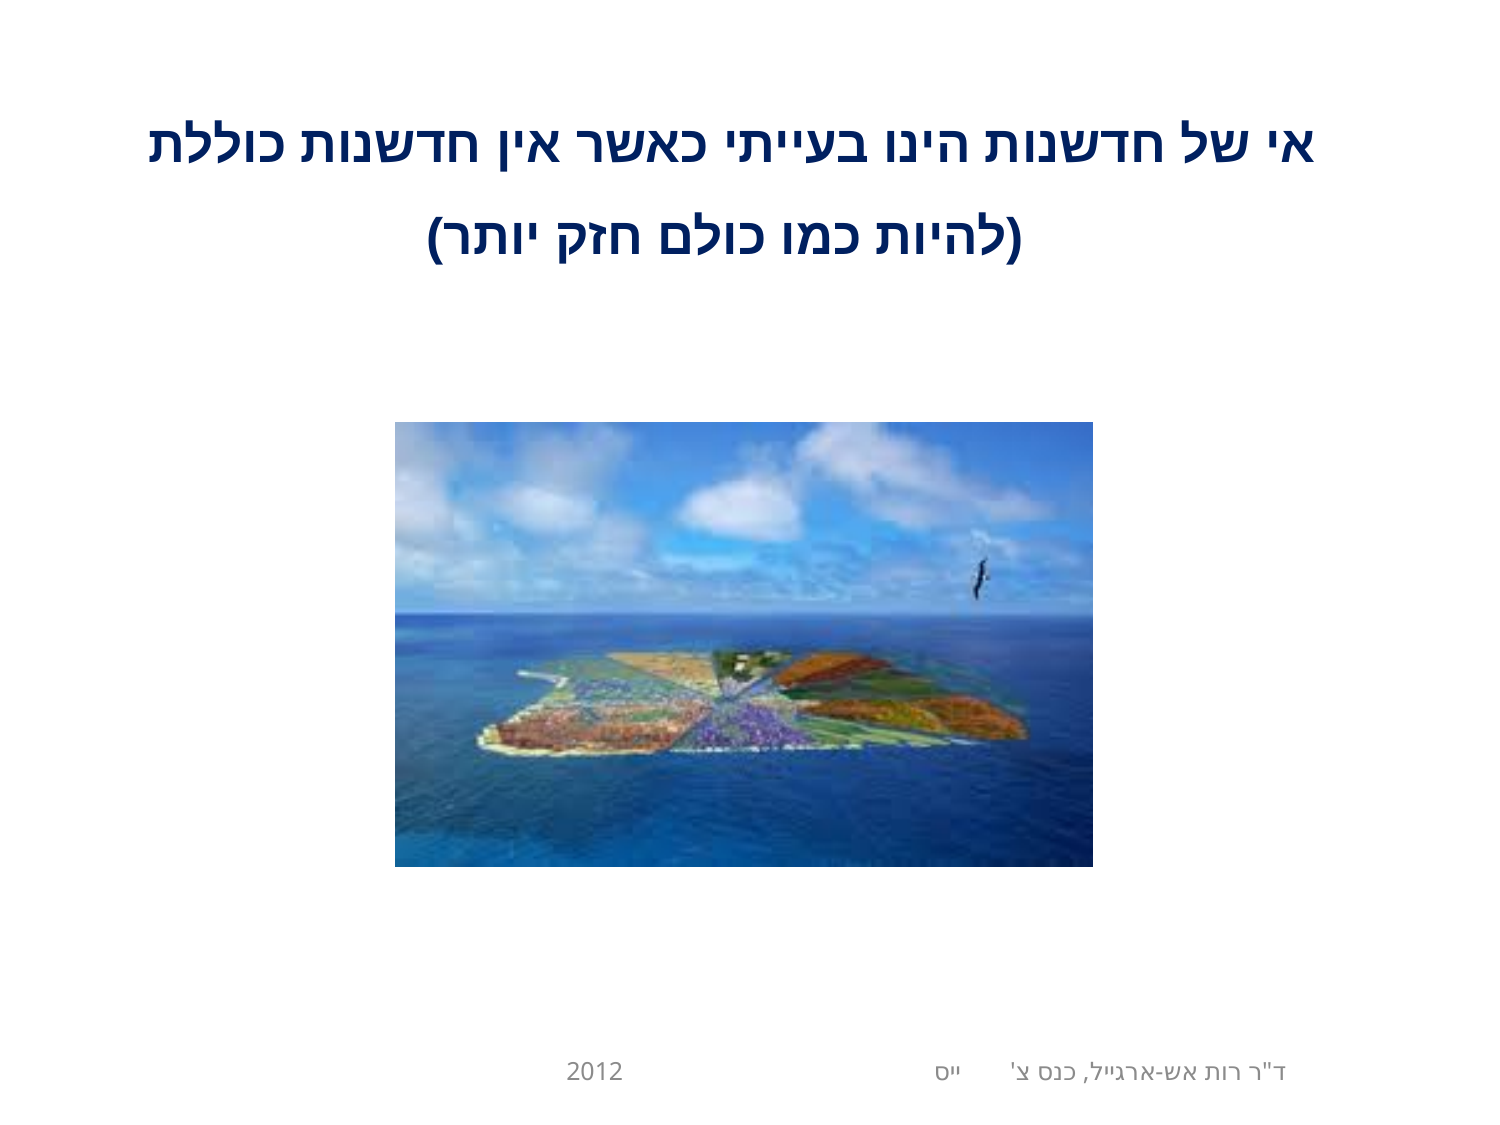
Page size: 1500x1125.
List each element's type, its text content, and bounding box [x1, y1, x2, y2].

title אי של חדשנות הינו בעייתי כאשר אין חדשנות כוללת (להיות כמו כולם חזק יותר) [75, 45, 1376, 362]
footer ד"ר רות אש-ארגייל, כנס צ'ייס 2012 [512, 1042, 988, 1103]
picture [395, 422, 1093, 867]
